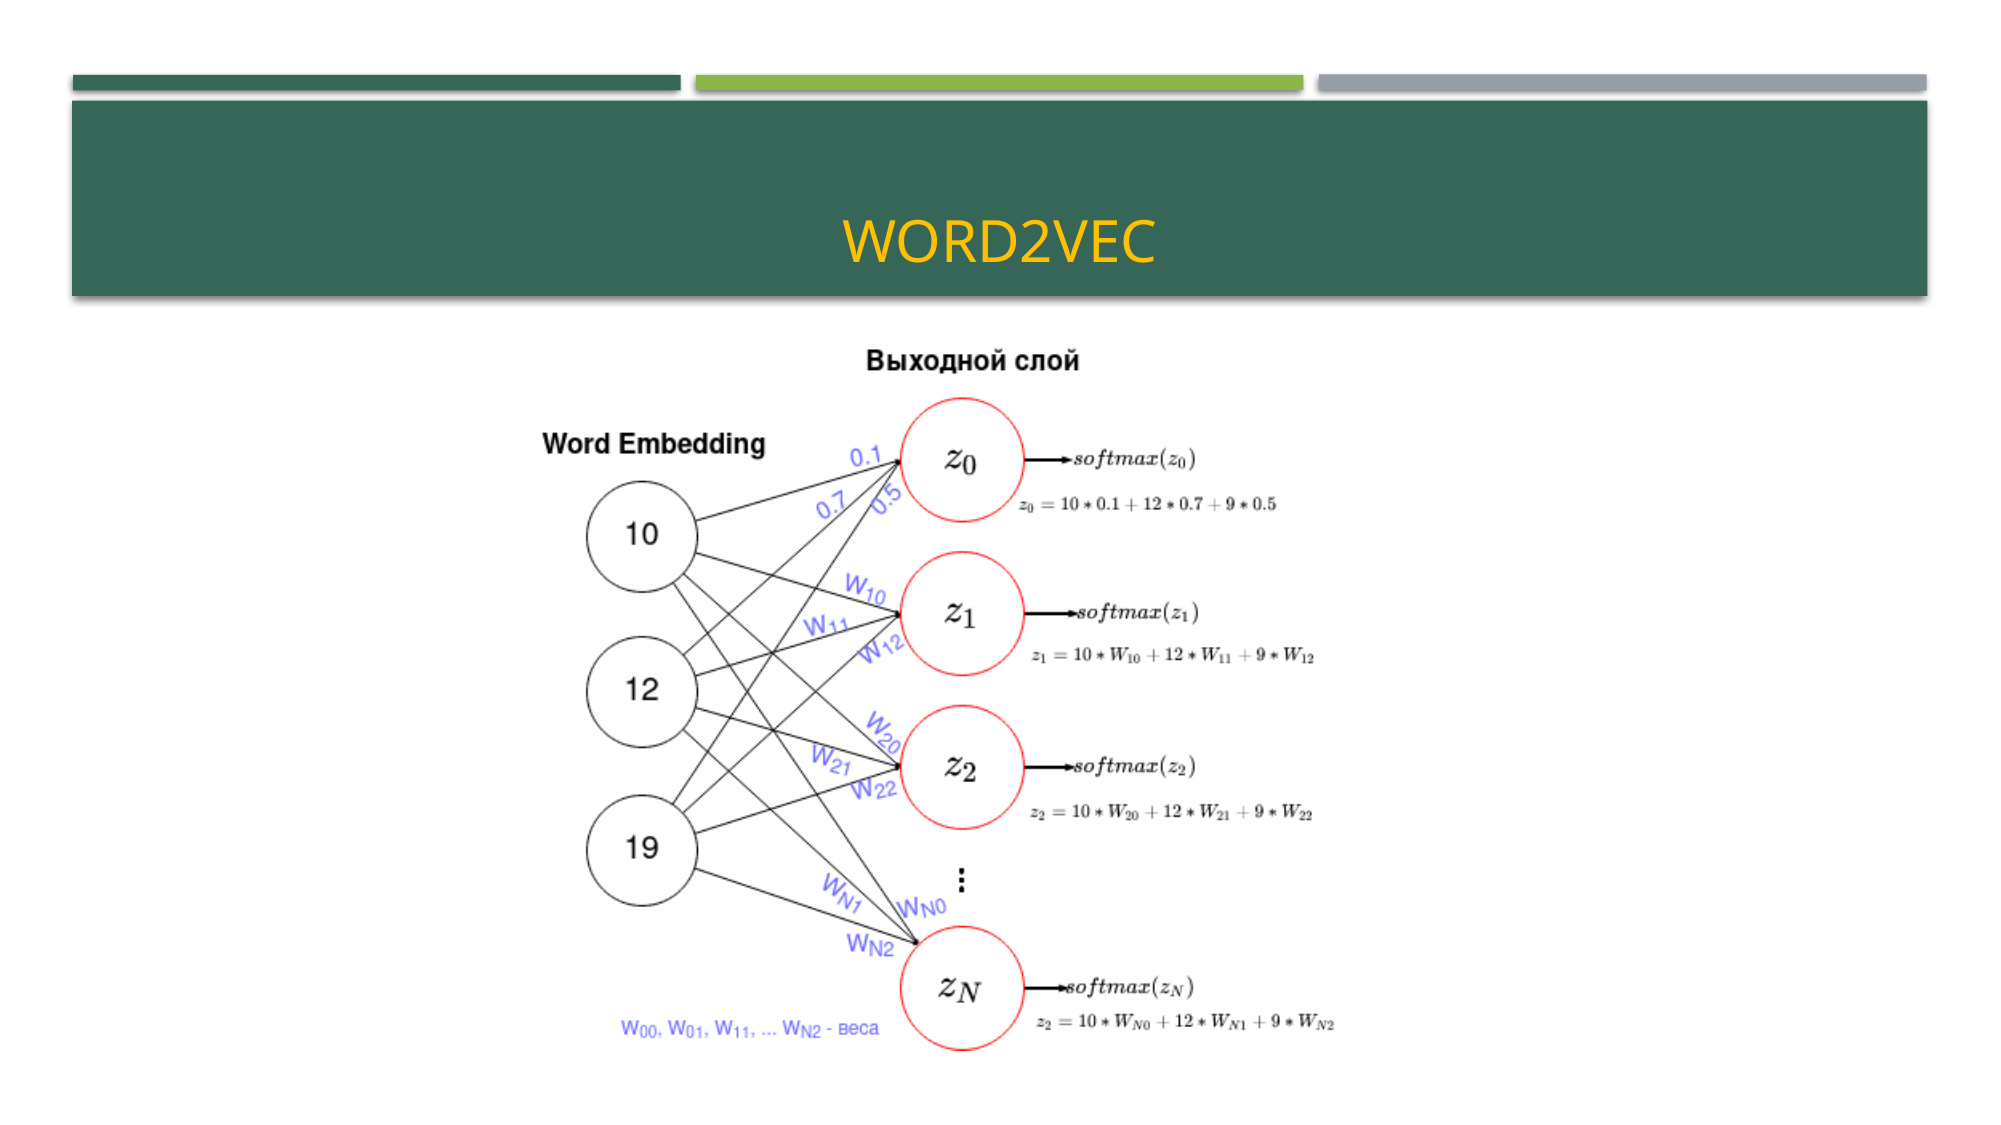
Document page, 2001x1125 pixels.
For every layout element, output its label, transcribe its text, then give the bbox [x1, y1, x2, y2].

title word2vec [95, 115, 1905, 282]
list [532, 344, 1340, 1051]
